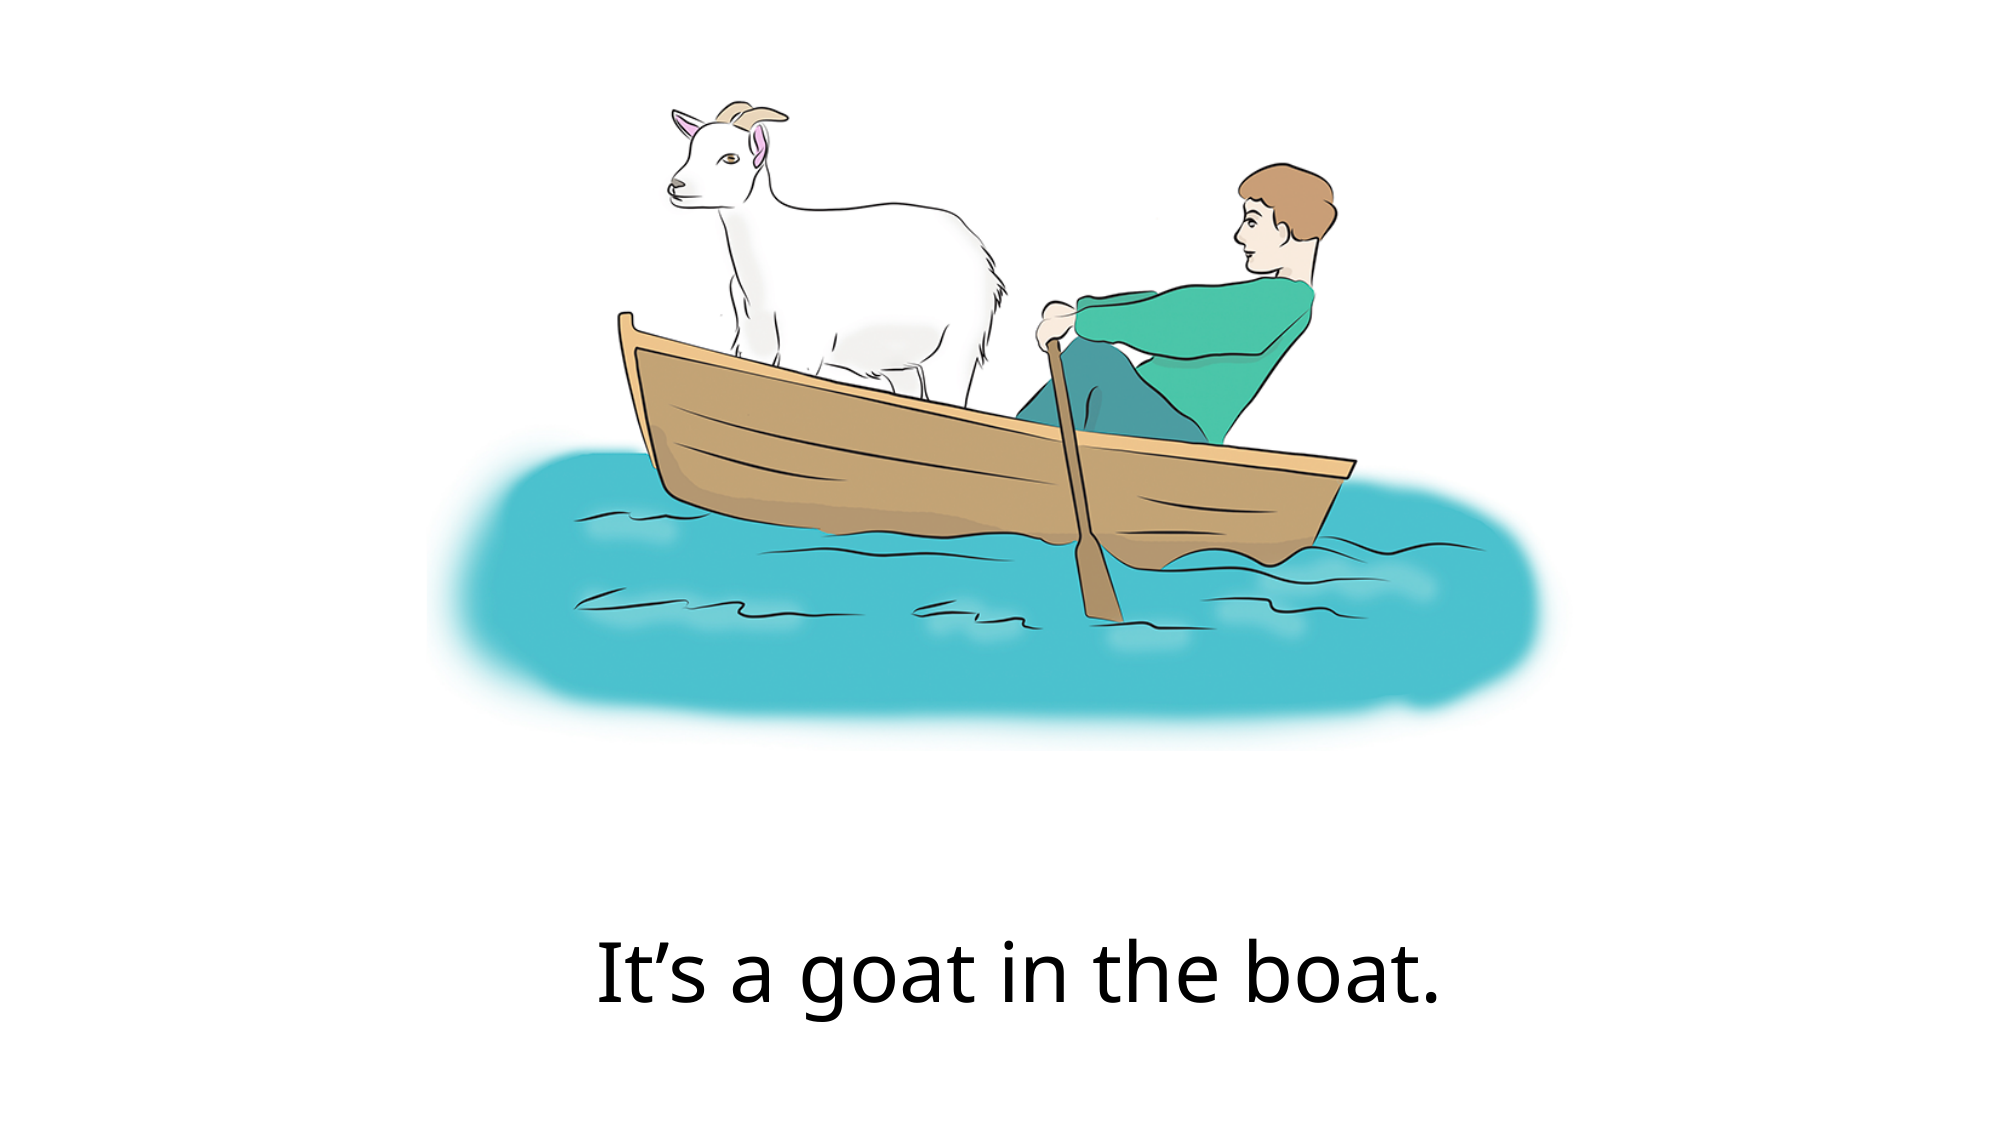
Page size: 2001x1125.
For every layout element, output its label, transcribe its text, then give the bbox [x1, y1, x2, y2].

picture [426, 78, 1574, 751]
text_box It’s a goat in the boat. [348, 811, 1692, 1027]
